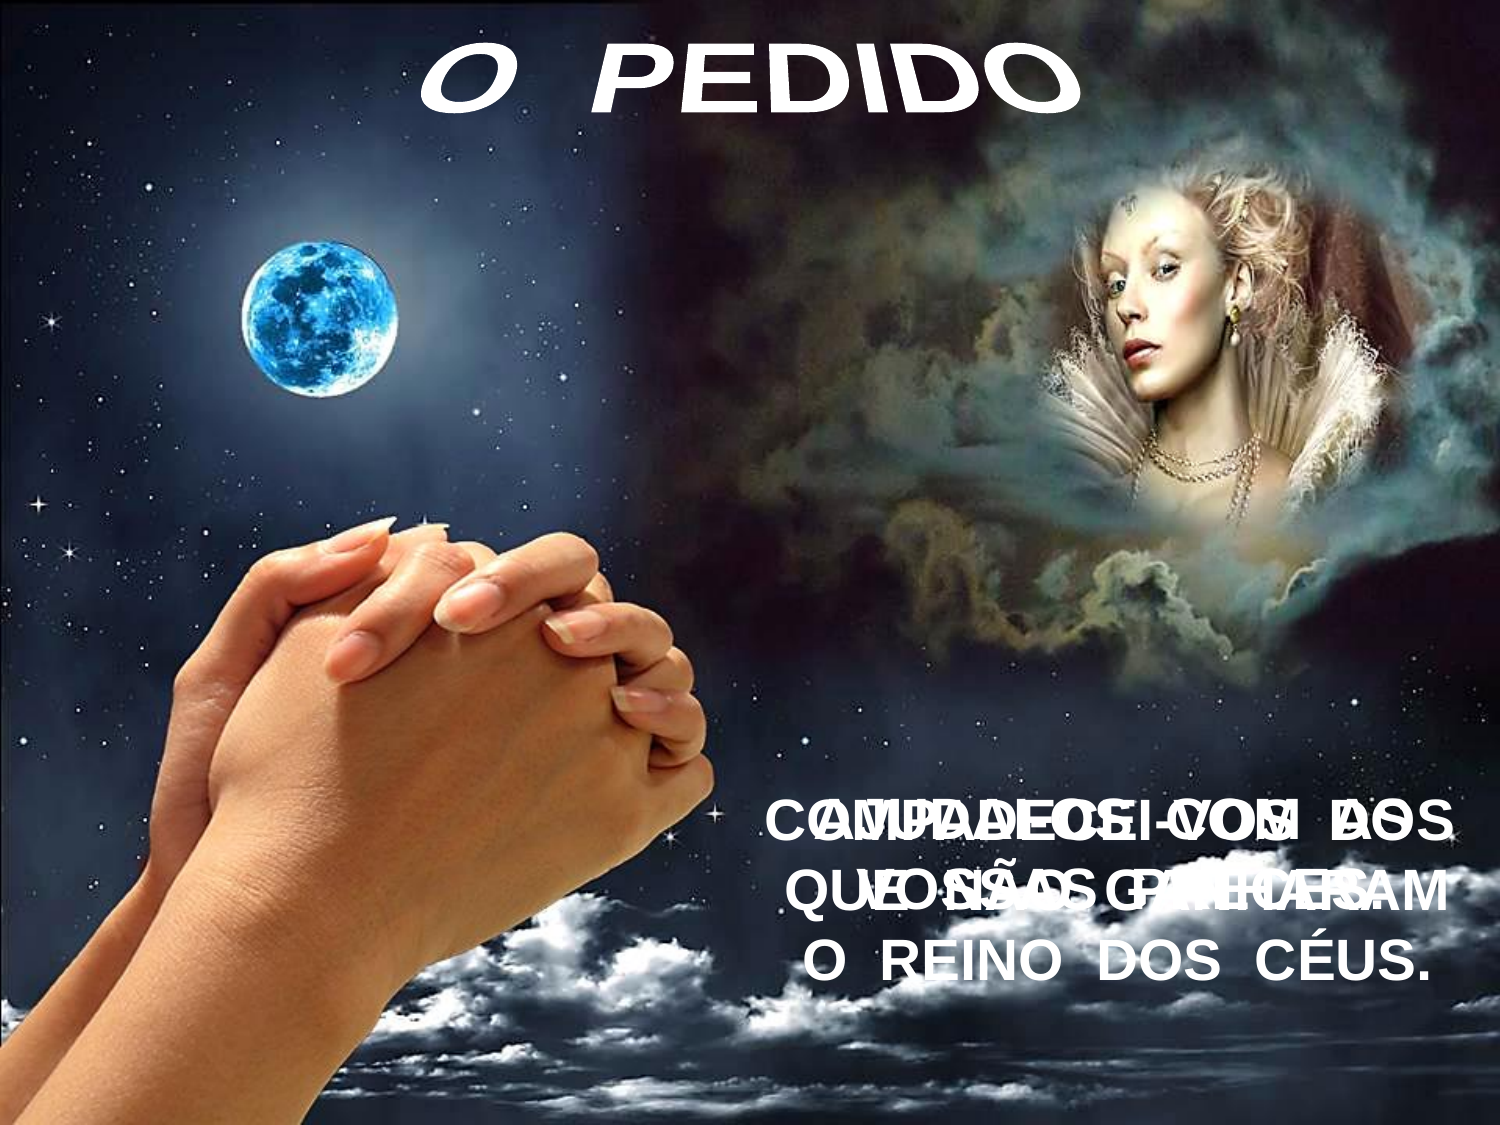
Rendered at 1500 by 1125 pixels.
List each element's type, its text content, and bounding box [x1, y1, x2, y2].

text_box COMPADECEI-VOS DOS QUE NÃO GANHARAM O REINO DOS CÉUS. [743, 775, 1492, 1000]
picture [0, 0, 1500, 1125]
text_box AJUDAI-OS COM AS VOSSAS PRECES. [746, 774, 1497, 929]
